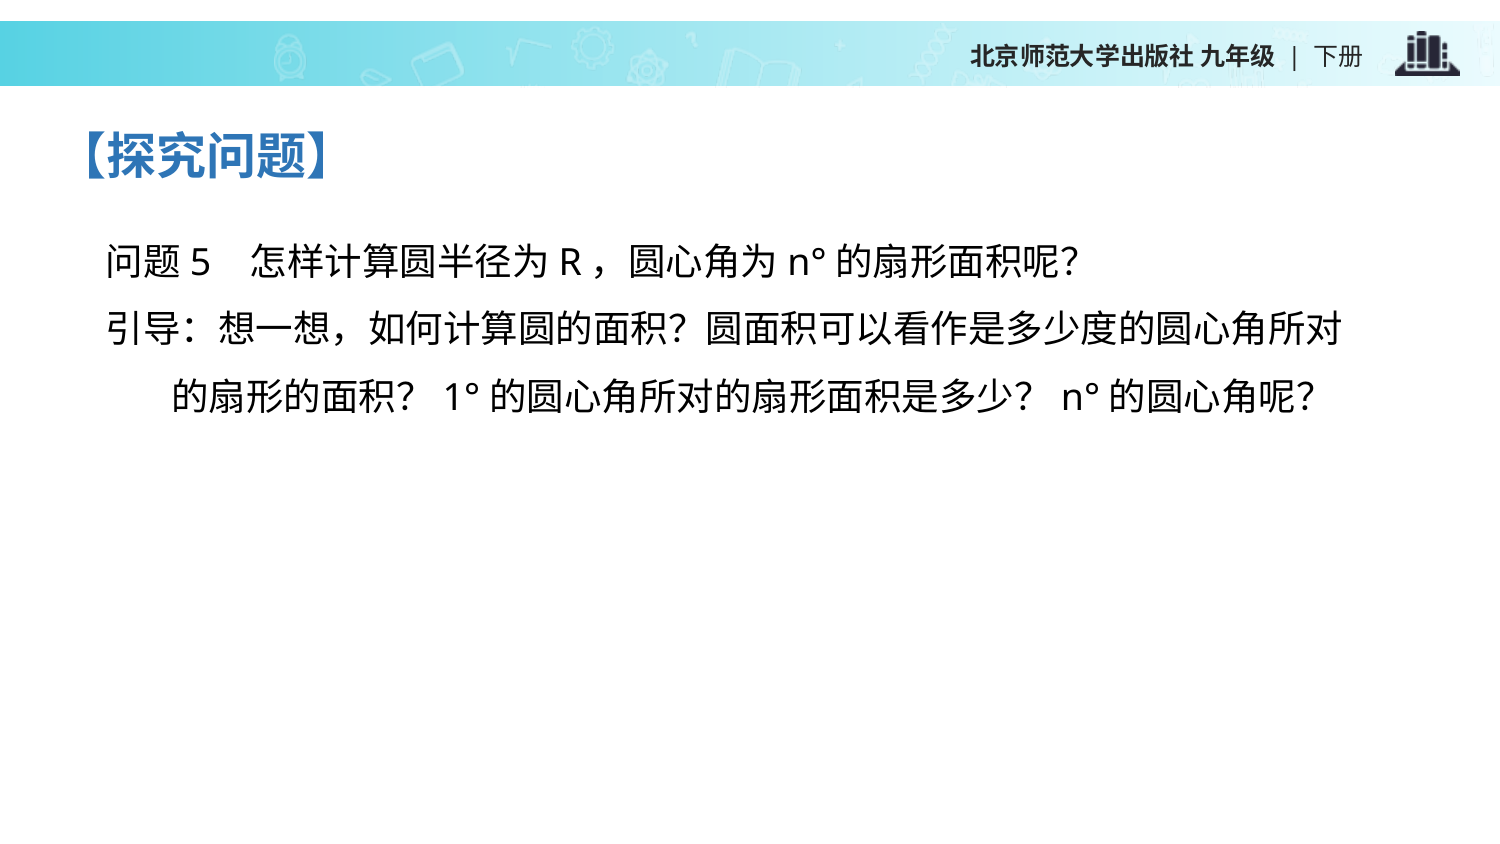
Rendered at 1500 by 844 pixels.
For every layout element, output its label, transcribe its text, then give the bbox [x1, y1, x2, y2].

text_box 问题5 怎样计算圆半径为R，圆心角为n°的扇形面积呢？ 引导：想一想，如何计算圆的面积？圆面积可以看作是多少度的圆心角所对的扇形的面积？1°的圆心角所对的扇形面积是多少？n°的圆心角呢？ [94, 209, 1390, 424]
text_box 【探究问题】 [45, 118, 718, 190]
picture [274, 23, 1500, 88]
